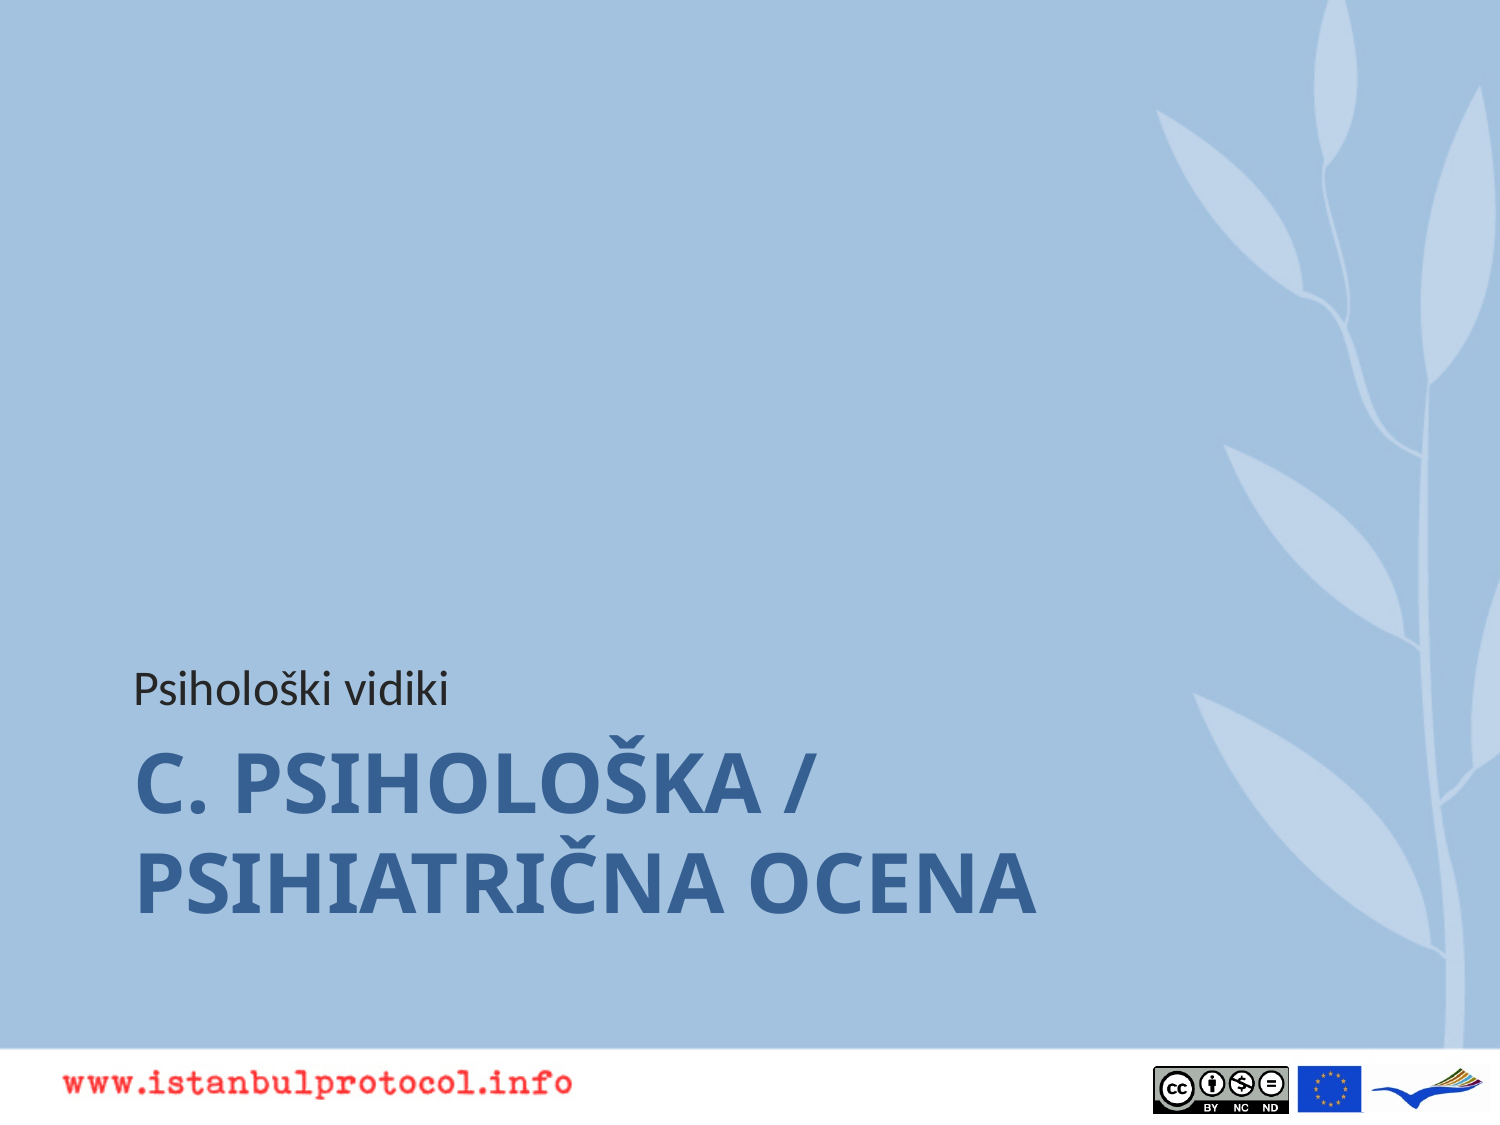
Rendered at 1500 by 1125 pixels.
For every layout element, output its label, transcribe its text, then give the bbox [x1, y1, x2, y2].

list Psihološki vidiki [118, 476, 1394, 724]
picture [0, 0, 1500, 1125]
title C. PSIHOLOŠKA / PSIHIATRIČNA OCENA [118, 724, 1394, 947]
